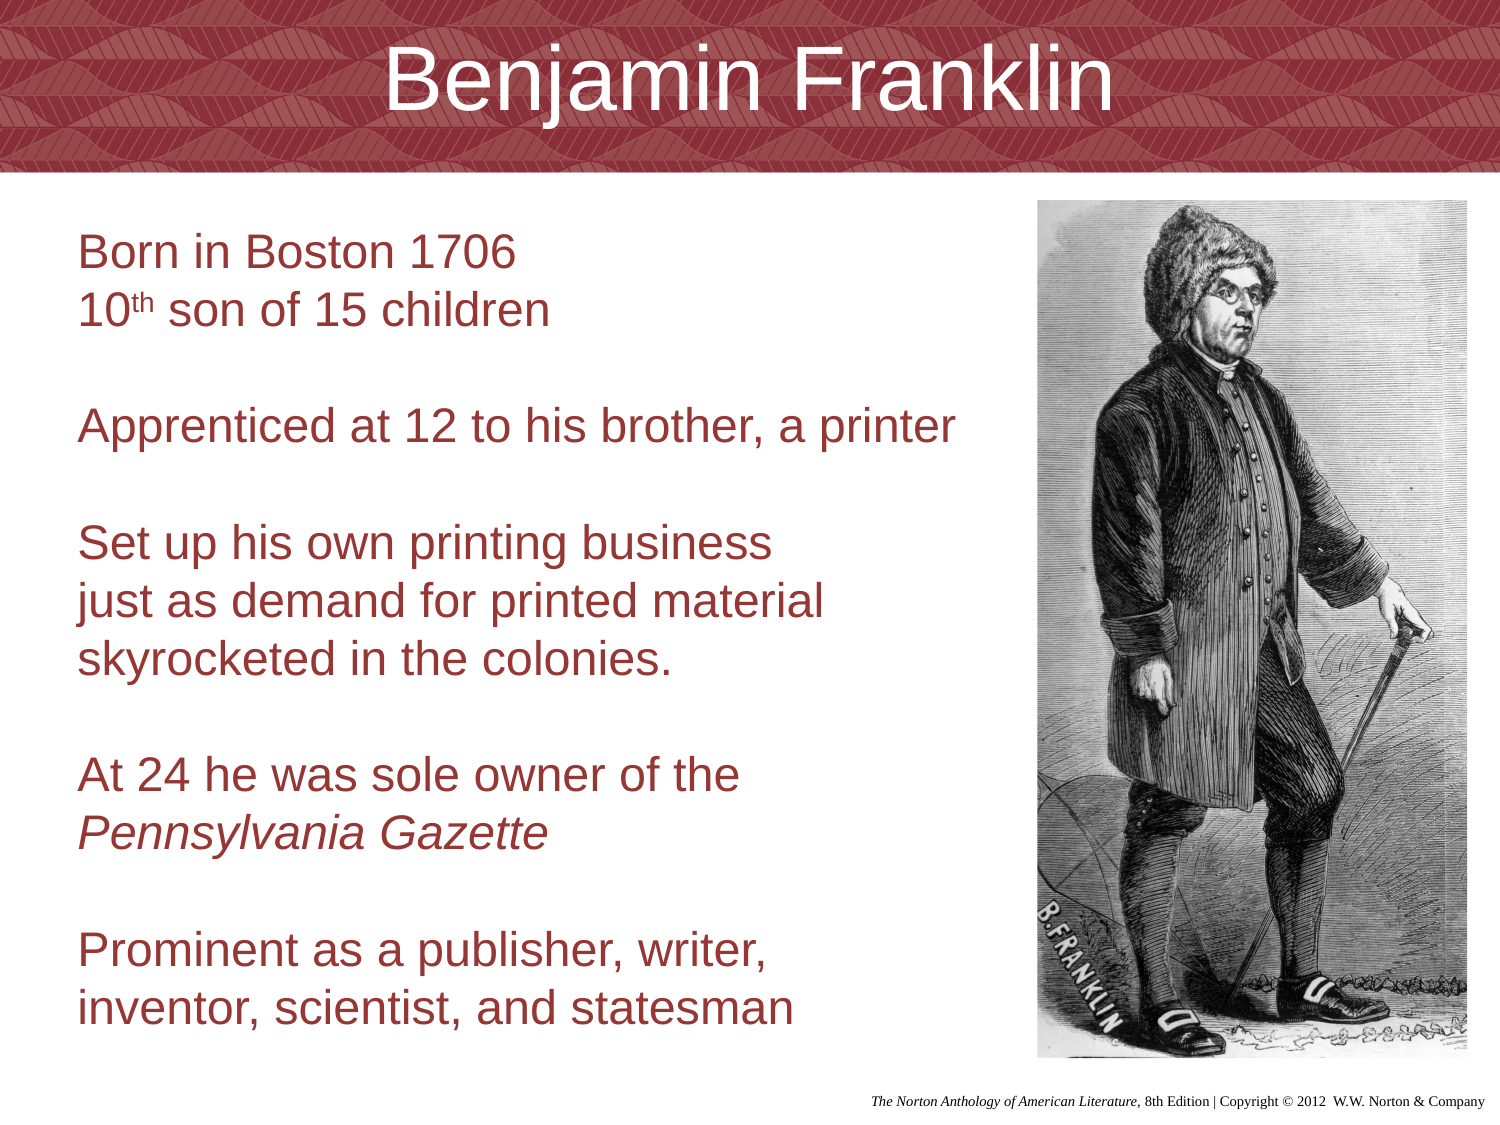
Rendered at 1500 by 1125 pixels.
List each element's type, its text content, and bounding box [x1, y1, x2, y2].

text_box Born in Boston 1706 10th son of 15 children Apprenticed at 12 to his brother, a printer Set up his own printing business just as demand for printed material skyrocketed in the colonies. At 24 he was sole owner of the Pennsylvania Gazette Prominent as a publisher, writer, inventor, scientist, and statesman [62, 212, 950, 1050]
picture [0, 0, 1500, 1125]
title Benjamin Franklin [74, 11, 1426, 159]
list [1037, 199, 1468, 1067]
